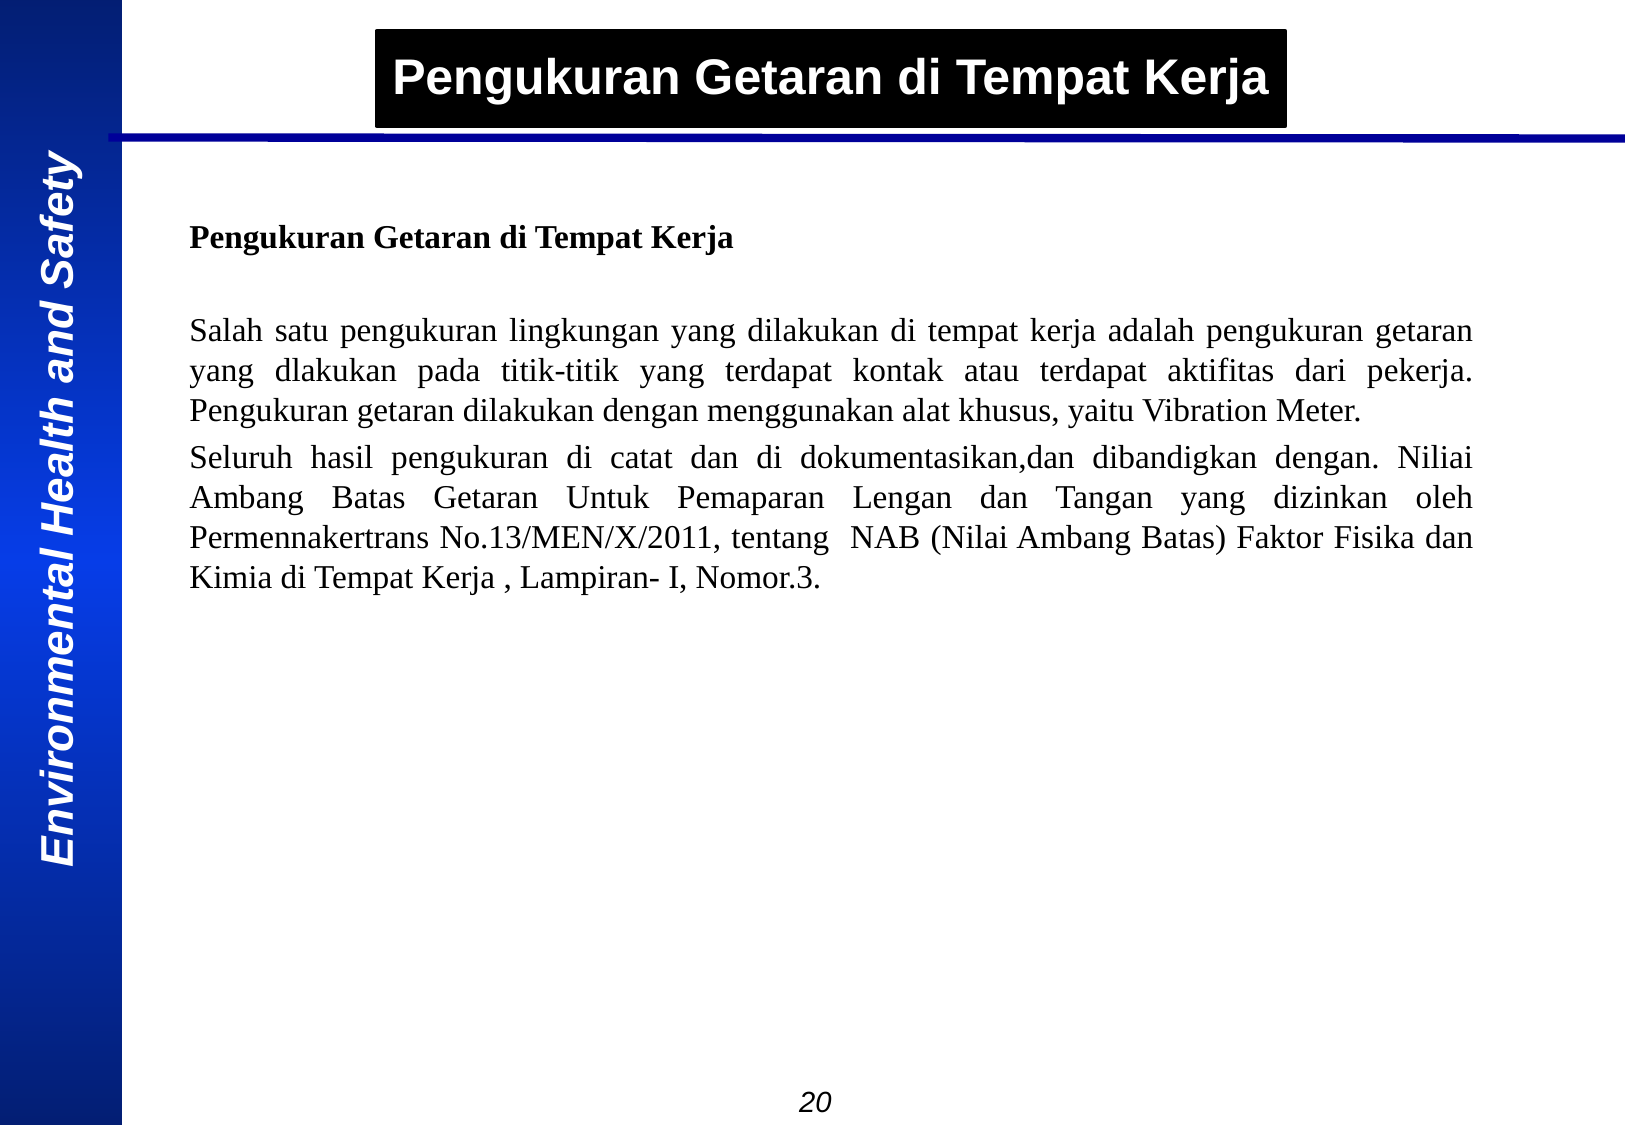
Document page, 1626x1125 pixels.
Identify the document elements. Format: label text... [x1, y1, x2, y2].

text_box Pengukuran Getaran di Tempat Kerja [375, 29, 1287, 128]
text_box Pengukuran Getaran di Tempat Kerja Salah satu pengukuran lingkungan yang dilakukan di tempat kerja adalah pengukuran getaran yang dlakukan pada titik-titik yang terdapat kontak atau terdapat aktifitas dari pekerja. Pengukuran getaran dilakukan dengan menggunakan alat khusus, yaitu Vibration Meter. Seluruh hasil pengukuran di catat dan di dokumentasikan,dan dibandigkan dengan. Niliai Ambang Batas Getaran Untuk Pemaparan Lengan dan Tangan yang dizinkan oleh Permennakertrans No.13/MEN/X/2011, tentang NAB (Nilai Ambang Batas) Faktor Fisika dan Kimia di Tempat Kerja , Lampiran- I, Nomor.3. [174, 208, 1491, 649]
